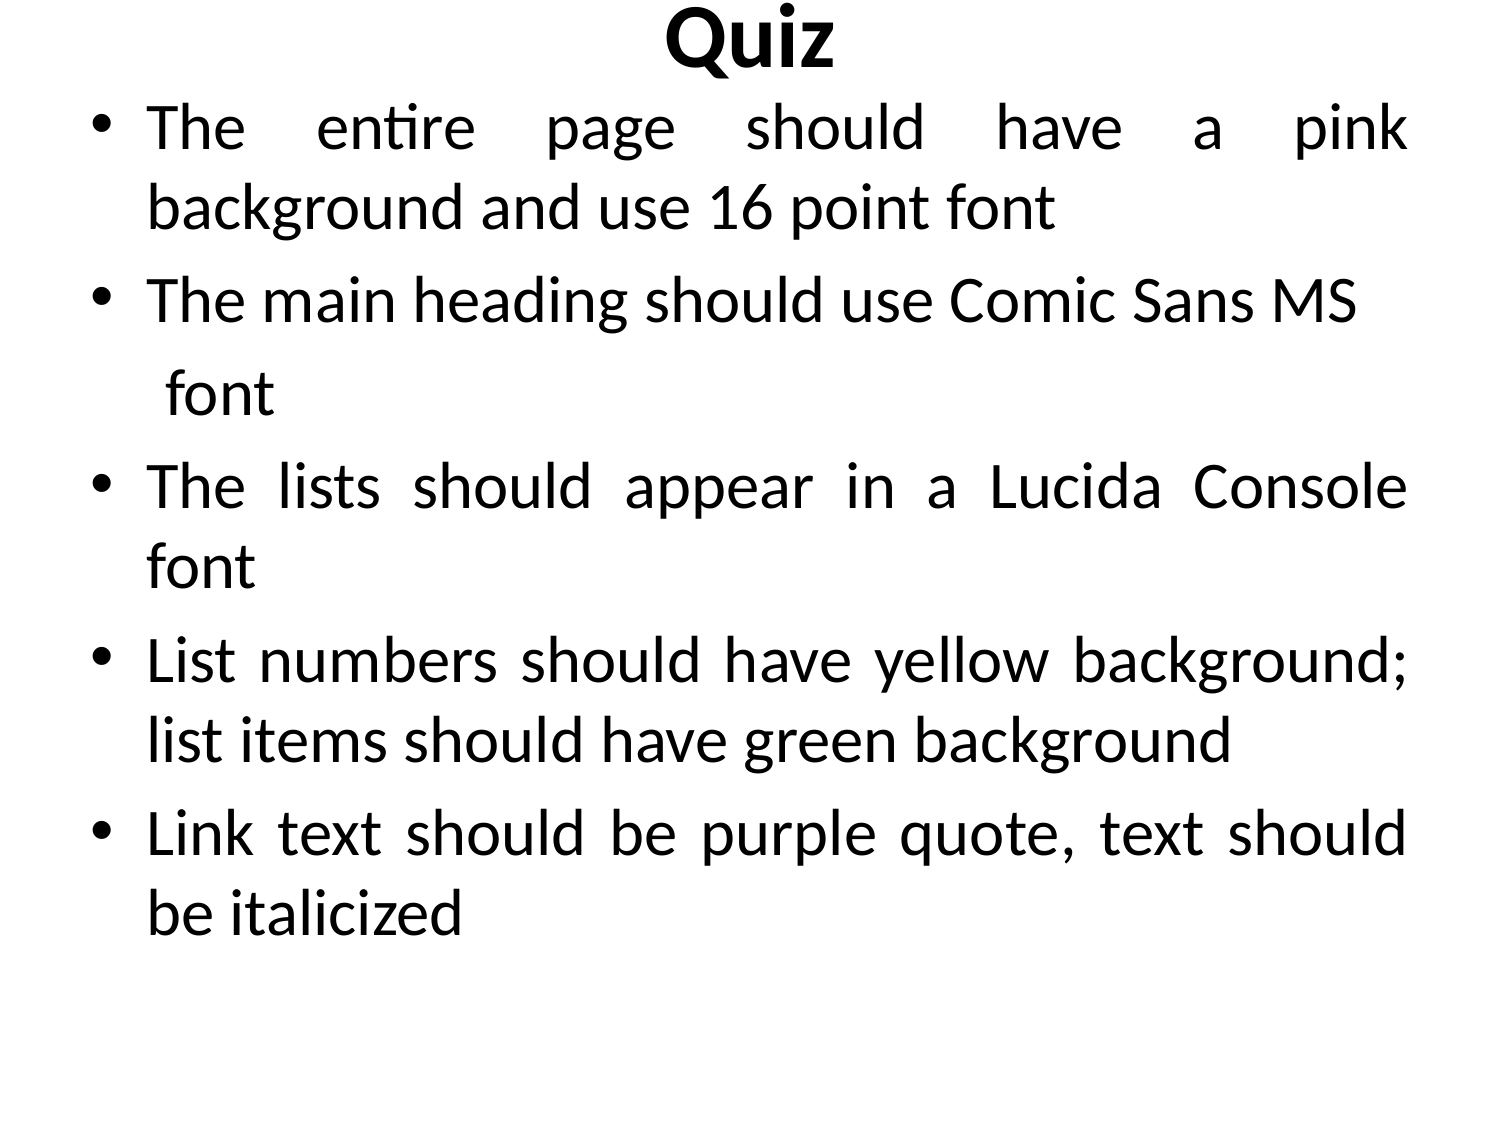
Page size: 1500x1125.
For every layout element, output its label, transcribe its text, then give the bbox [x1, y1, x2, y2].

title Quiz [75, 0, 1425, 75]
list The entire page should have a pink background and use 16 point font The main heading should use Comic Sans MS font The lists should appear in a Lucida Console font List numbers should have yellow background; list items should have green background Link text should be purple quote, text should be italicized [75, 75, 1425, 1005]
